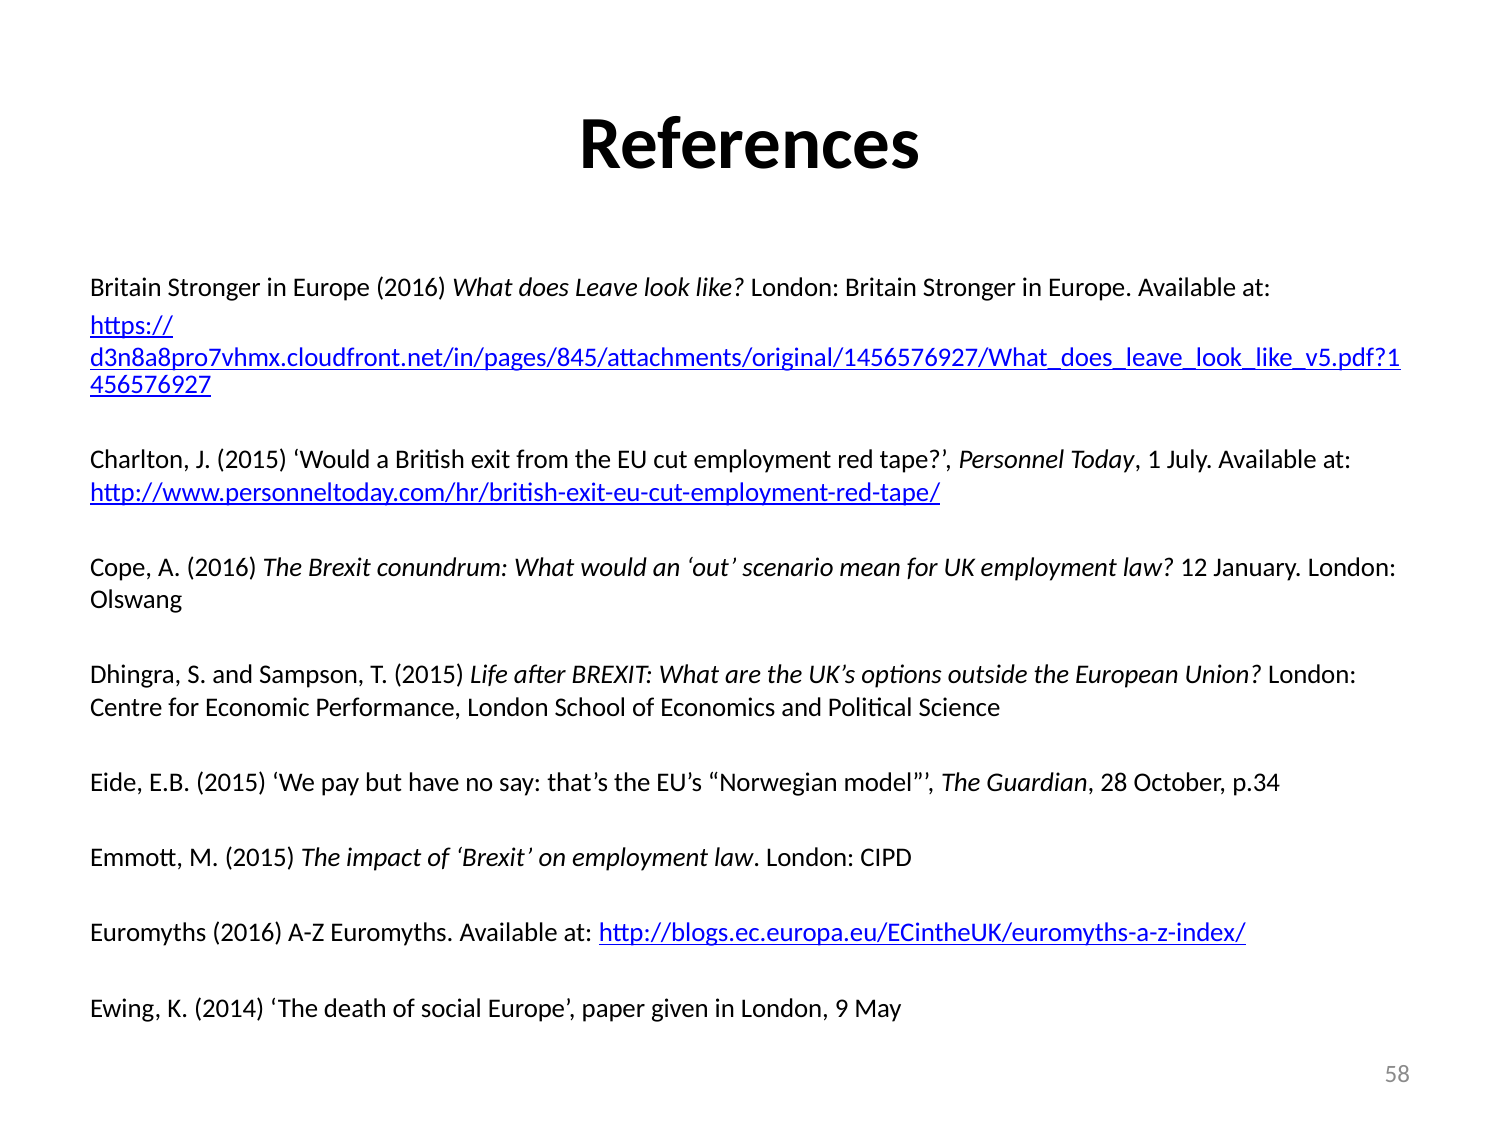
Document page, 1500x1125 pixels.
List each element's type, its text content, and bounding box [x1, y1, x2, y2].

title References [75, 45, 1425, 233]
slide_number 58 [1074, 1042, 1425, 1103]
list Britain Stronger in Europe (2016) What does Leave look like? London: Britain Stronger in Europe. Available at: https://d3n8a8pro7vhmx.cloudfront.net/in/pages/845/attachments/original/1456576927/What_does_leave_look_like_v5.pdf?1456576927 Charlton, J. (2015) ‘Would a British exit from the EU cut employment red tape?’, Personnel Today, 1 July. Available at: http://www.personneltoday.com/hr/british-exit-eu-cut-employment-red-tape/ Cope, A. (2016) The Brexit conundrum: What would an ‘out’ scenario mean for UK employment law? 12 January. London: Olswang Dhingra, S. and Sampson, T. (2015) Life after BREXIT: What are the UK’s options outside the European Union? London: Centre for Economic Performance, London School of Economics and Political Science Eide, E.B. (2015) ‘We pay but have no say: that’s the EU’s “Norwegian model”’, The Guardian, 28 October, p.34 Emmott, M. (2015) The impact of ‘Brexit’ on employment law. London: CIPD Euromyths (2016) A-Z Euromyths. Available at: http://blogs.ec.europa.eu/ECintheUK/euromyths-a-z-index/ Ewing, K. (2014) ‘The death of social Europe’, paper given in London, 9 May [75, 262, 1425, 1005]
